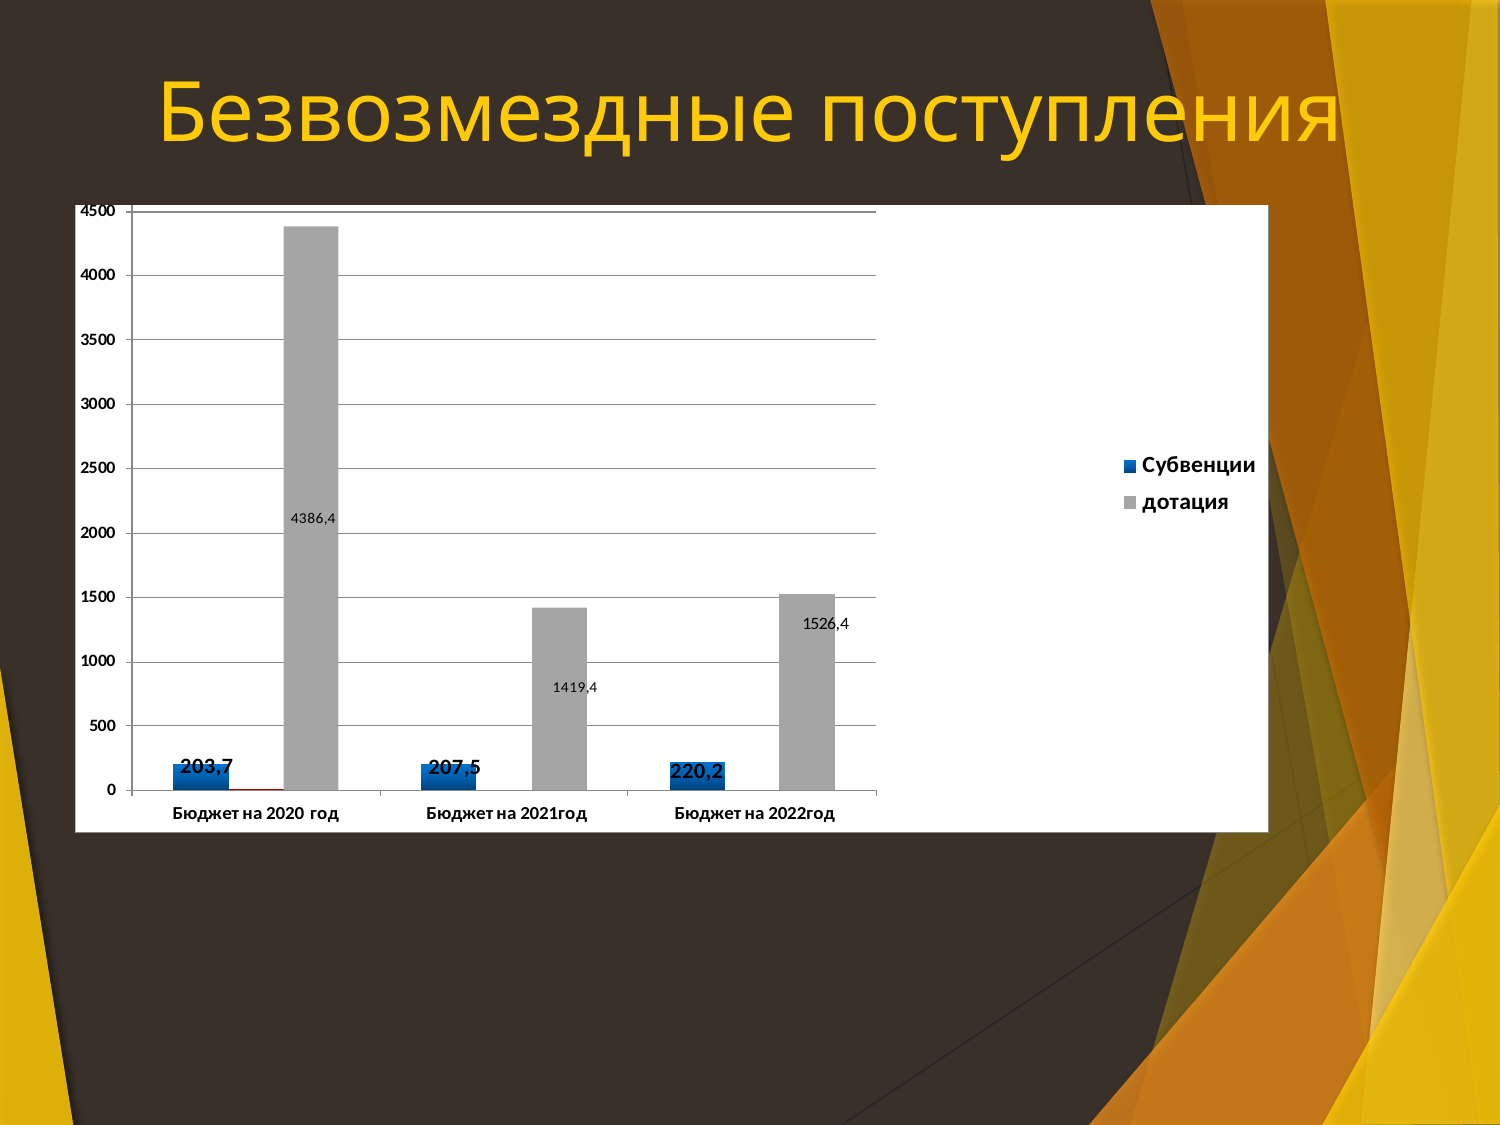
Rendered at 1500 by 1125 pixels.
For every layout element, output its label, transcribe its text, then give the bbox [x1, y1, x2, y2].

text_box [73, 204, 1275, 920]
title Безвозмездные поступления [75, 50, 1425, 205]
